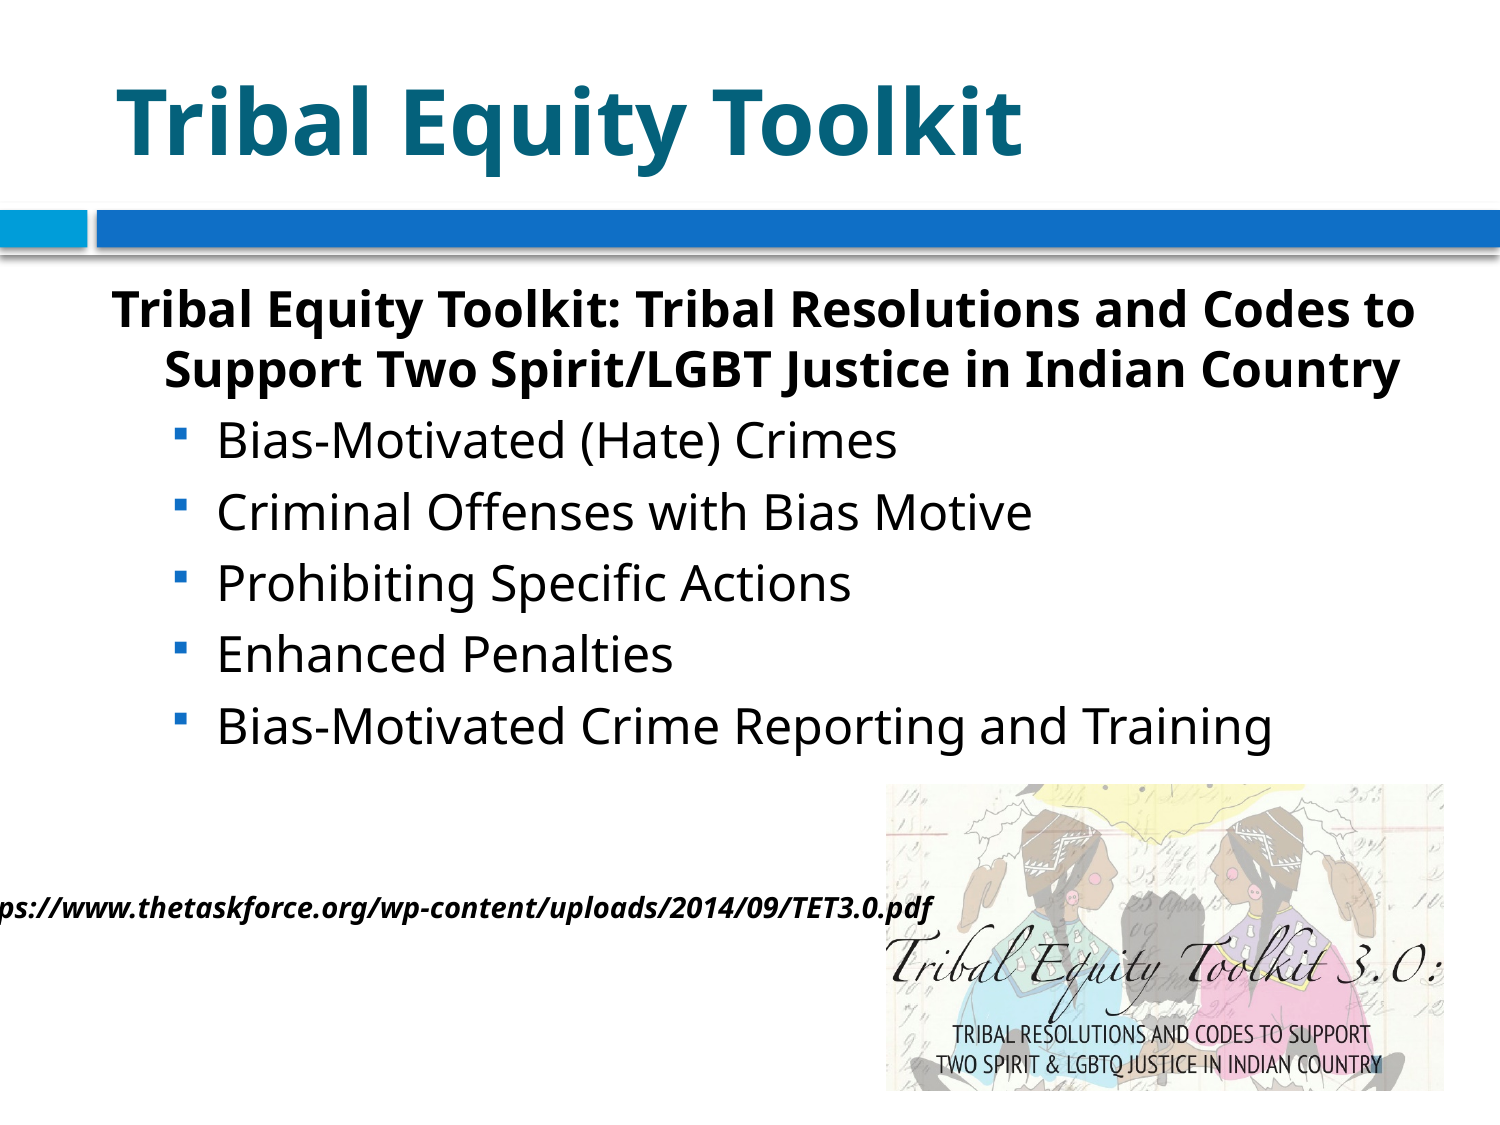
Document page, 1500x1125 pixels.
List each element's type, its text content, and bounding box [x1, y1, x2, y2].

list Tribal Equity Toolkit: Tribal Resolutions and Codes to Support Two Spirit/LGBT Justice in Indian Country Bias-Motivated (Hate) Crimes Criminal Offenses with Bias Motive Prohibiting Specific Actions Enhanced Penalties Bias-Motivated Crime Reporting and Training [96, 269, 1435, 820]
picture [886, 783, 1444, 1092]
title Tribal Equity Toolkit [100, 37, 1438, 200]
text_box https://www.thetaskforce.org/wp-content/uploads/2014/09/TET3.0.pdf [0, 882, 880, 967]
